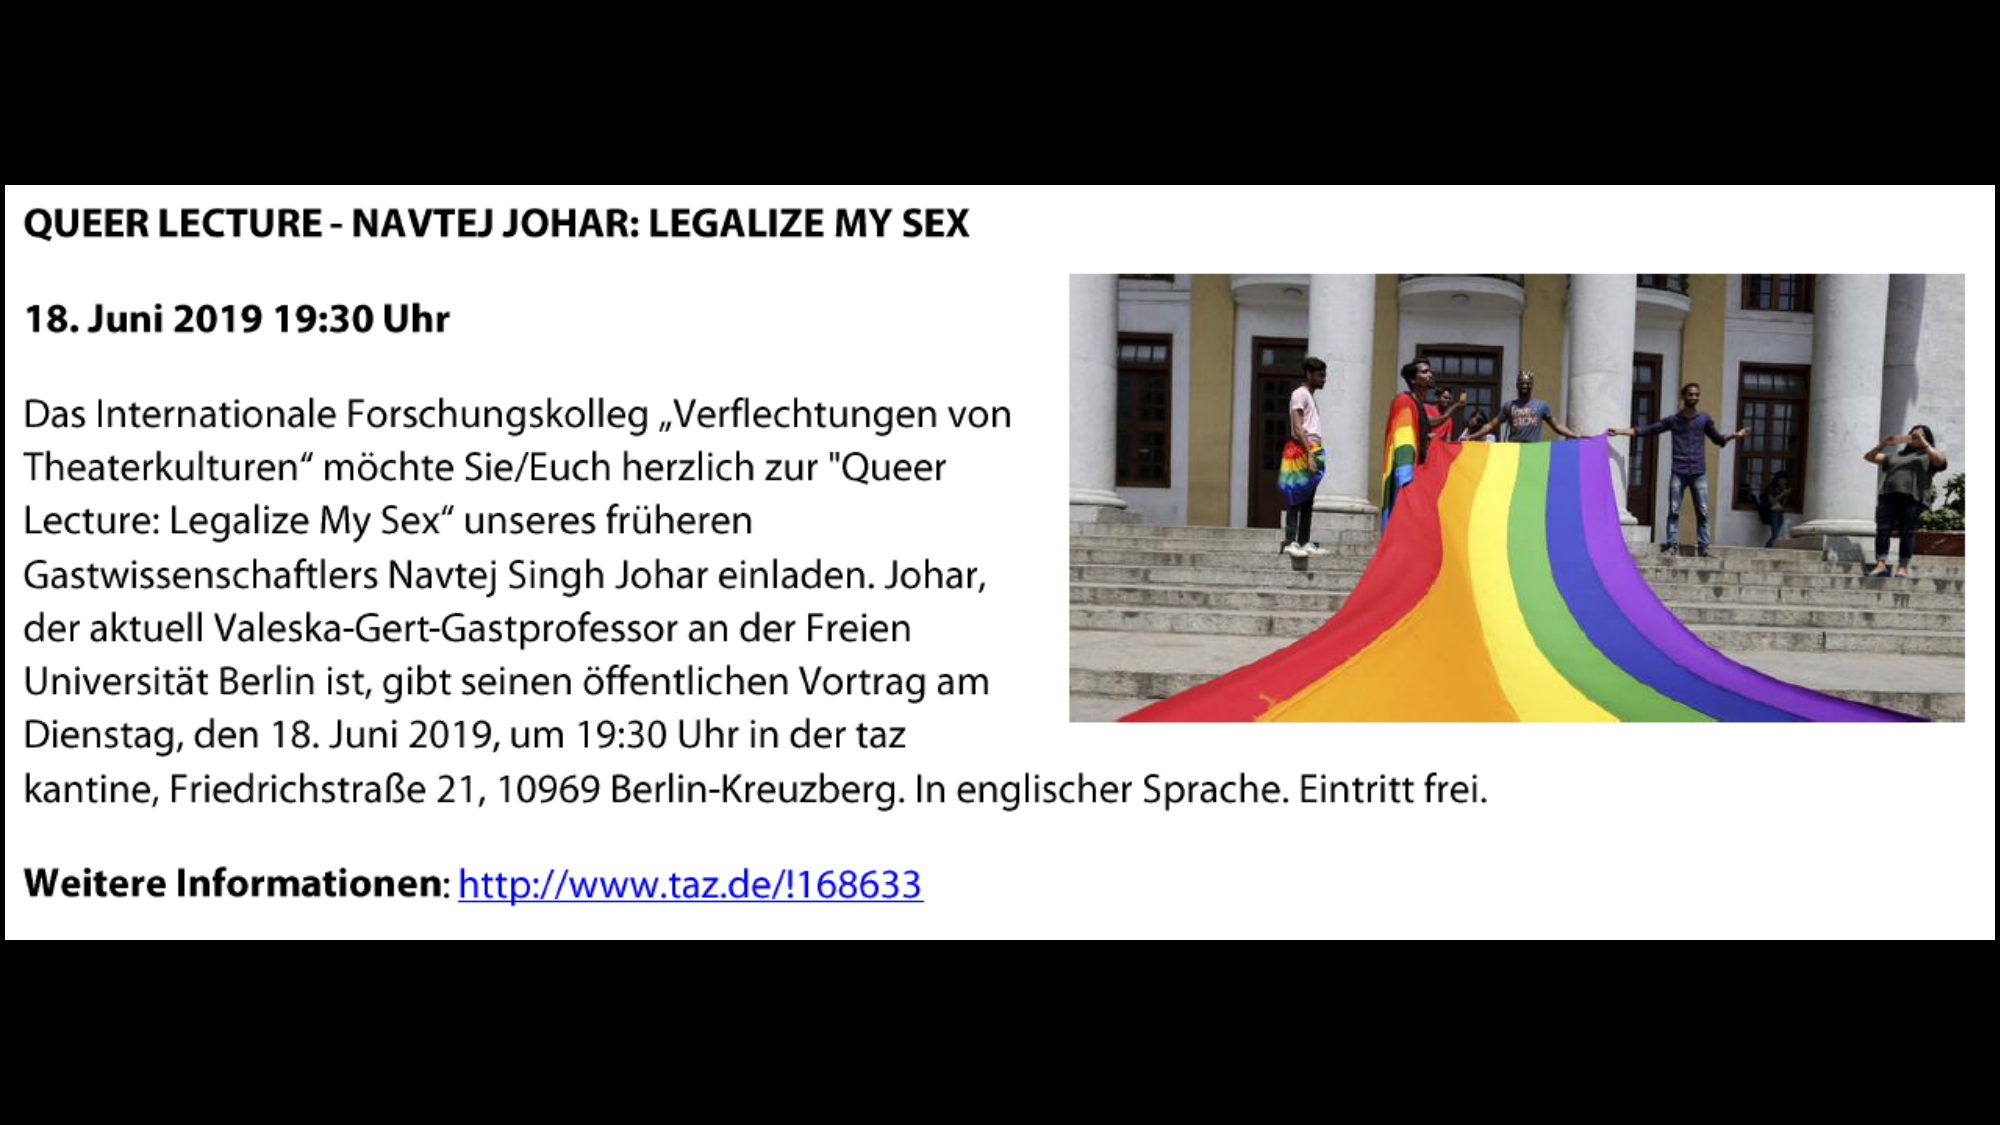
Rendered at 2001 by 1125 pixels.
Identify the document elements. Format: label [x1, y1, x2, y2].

picture [4, 184, 1995, 941]
